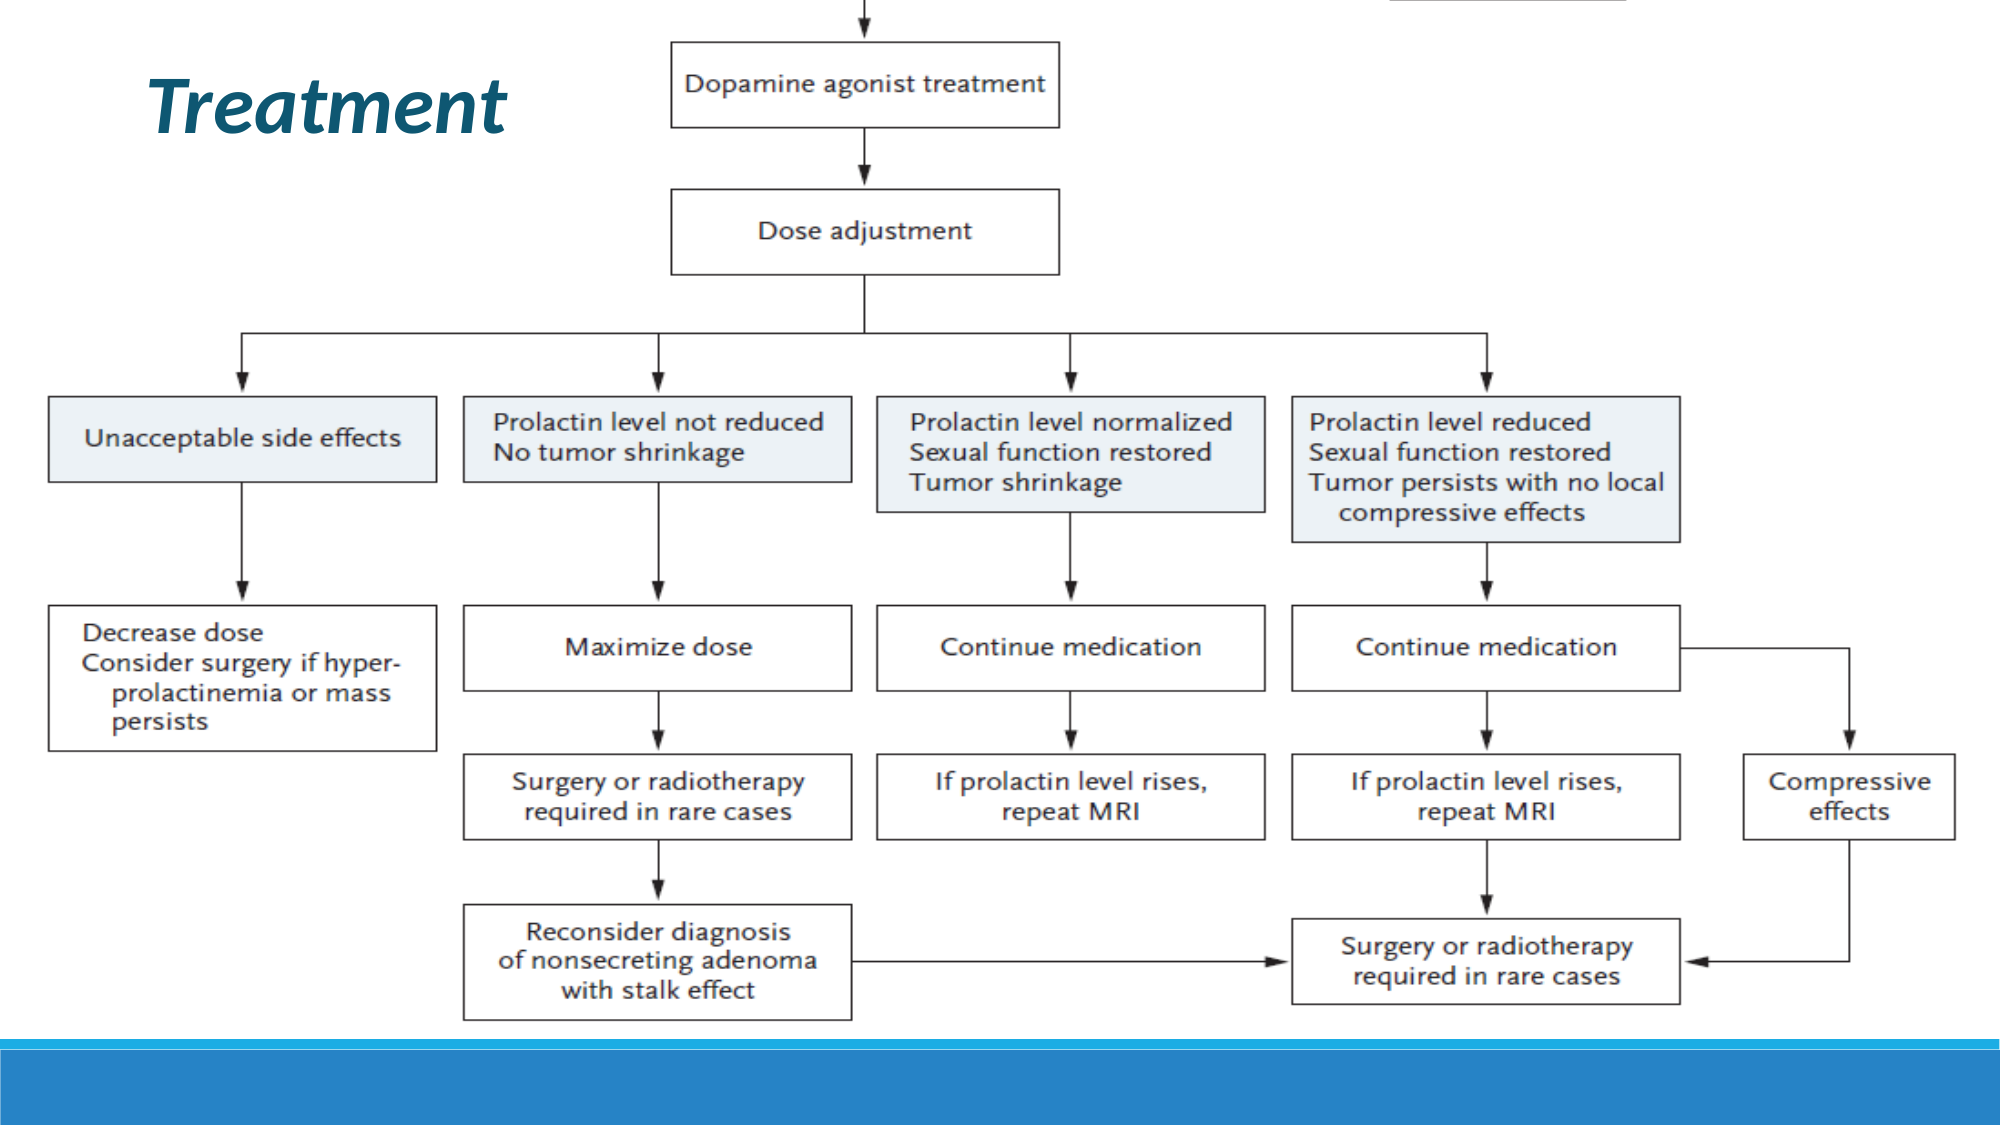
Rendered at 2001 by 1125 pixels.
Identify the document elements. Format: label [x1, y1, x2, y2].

picture [41, 0, 1988, 1036]
